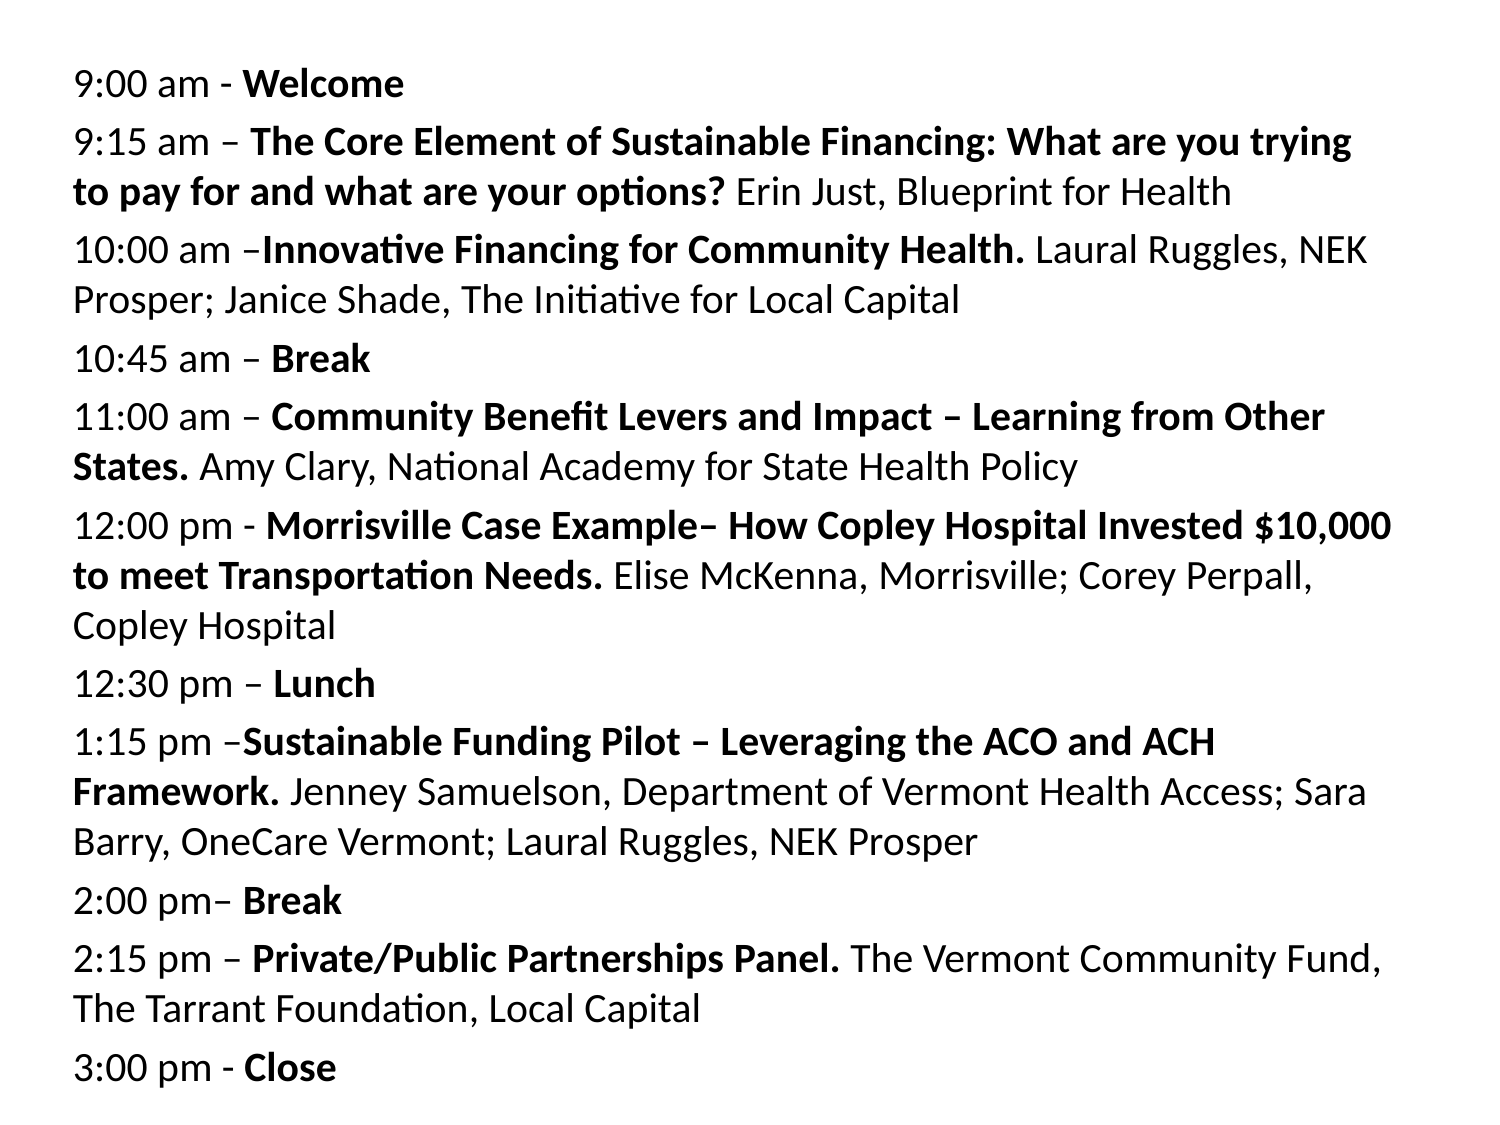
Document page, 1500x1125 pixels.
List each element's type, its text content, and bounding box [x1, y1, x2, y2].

list 9:00 am - Welcome 9:15 am – The Core Element of Sustainable Financing: What are you trying to pay for and what are your options? Erin Just, Blueprint for Health 10:00 am –Innovative Financing for Community Health. Laural Ruggles, NEK Prosper; Janice Shade, The Initiative for Local Capital 10:45 am – Break 11:00 am – Community Benefit Levers and Impact – Learning from Other States. Amy Clary, National Academy for State Health Policy 12:00 pm - Morrisville Case Example– How Copley Hospital Invested $10,000 to meet Transportation Needs. Elise McKenna, Morrisville; Corey Perpall, Copley Hospital 12:30 pm – Lunch 1:15 pm –Sustainable Funding Pilot – Leveraging the ACO and ACH Framework. Jenney Samuelson, Department of Vermont Health Access; Sara Barry, OneCare Vermont; Laural Ruggles, NEK Prosper 2:00 pm– Break 2:15 pm – Private/Public Partnerships Panel. The Vermont Community Fund, The Tarrant Foundation, Local Capital 3:00 pm - Close [57, 48, 1408, 1093]
